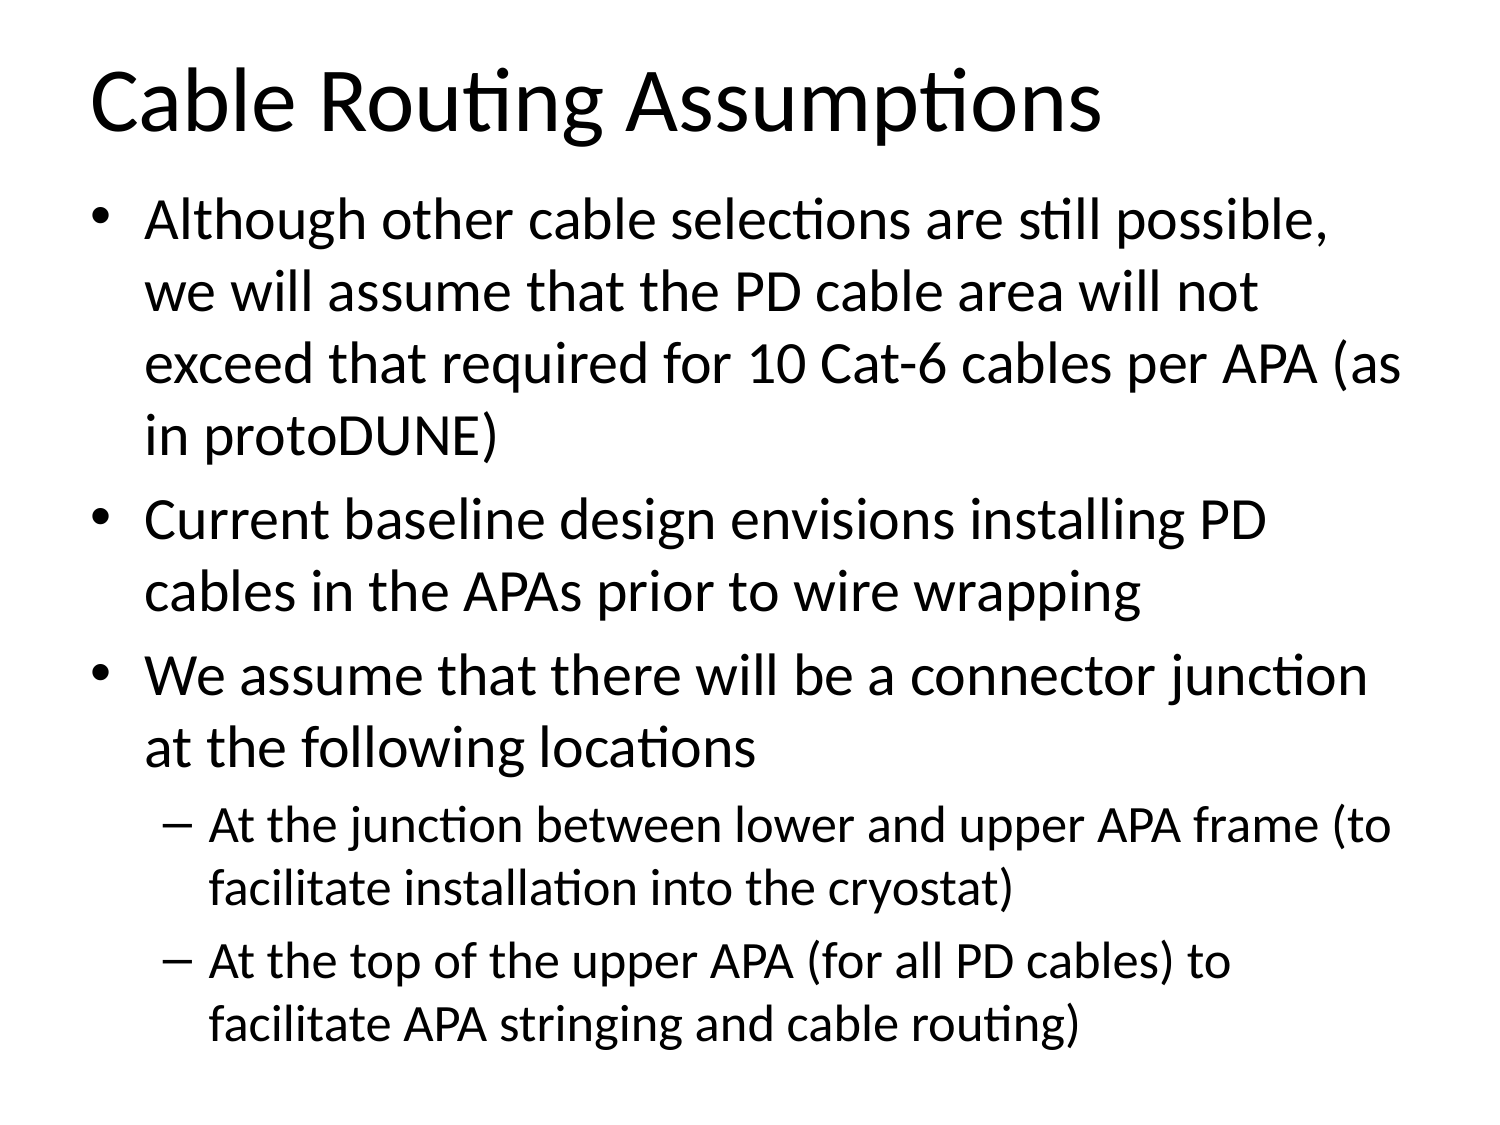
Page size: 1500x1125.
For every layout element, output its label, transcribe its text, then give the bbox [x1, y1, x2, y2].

title Cable Routing Assumptions [75, 0, 1425, 171]
list Although other cable selections are still possible, we will assume that the PD cable area will not exceed that required for 10 Cat-6 cables per APA (as in protoDUNE) Current baseline design envisions installing PD cables in the APAs prior to wire wrapping We assume that there will be a connector junction at the following locations At the junction between lower and upper APA frame (to facilitate installation into the cryostat) At the top of the upper APA (for all PD cables) to facilitate APA stringing and cable routing) [75, 171, 1425, 1064]
